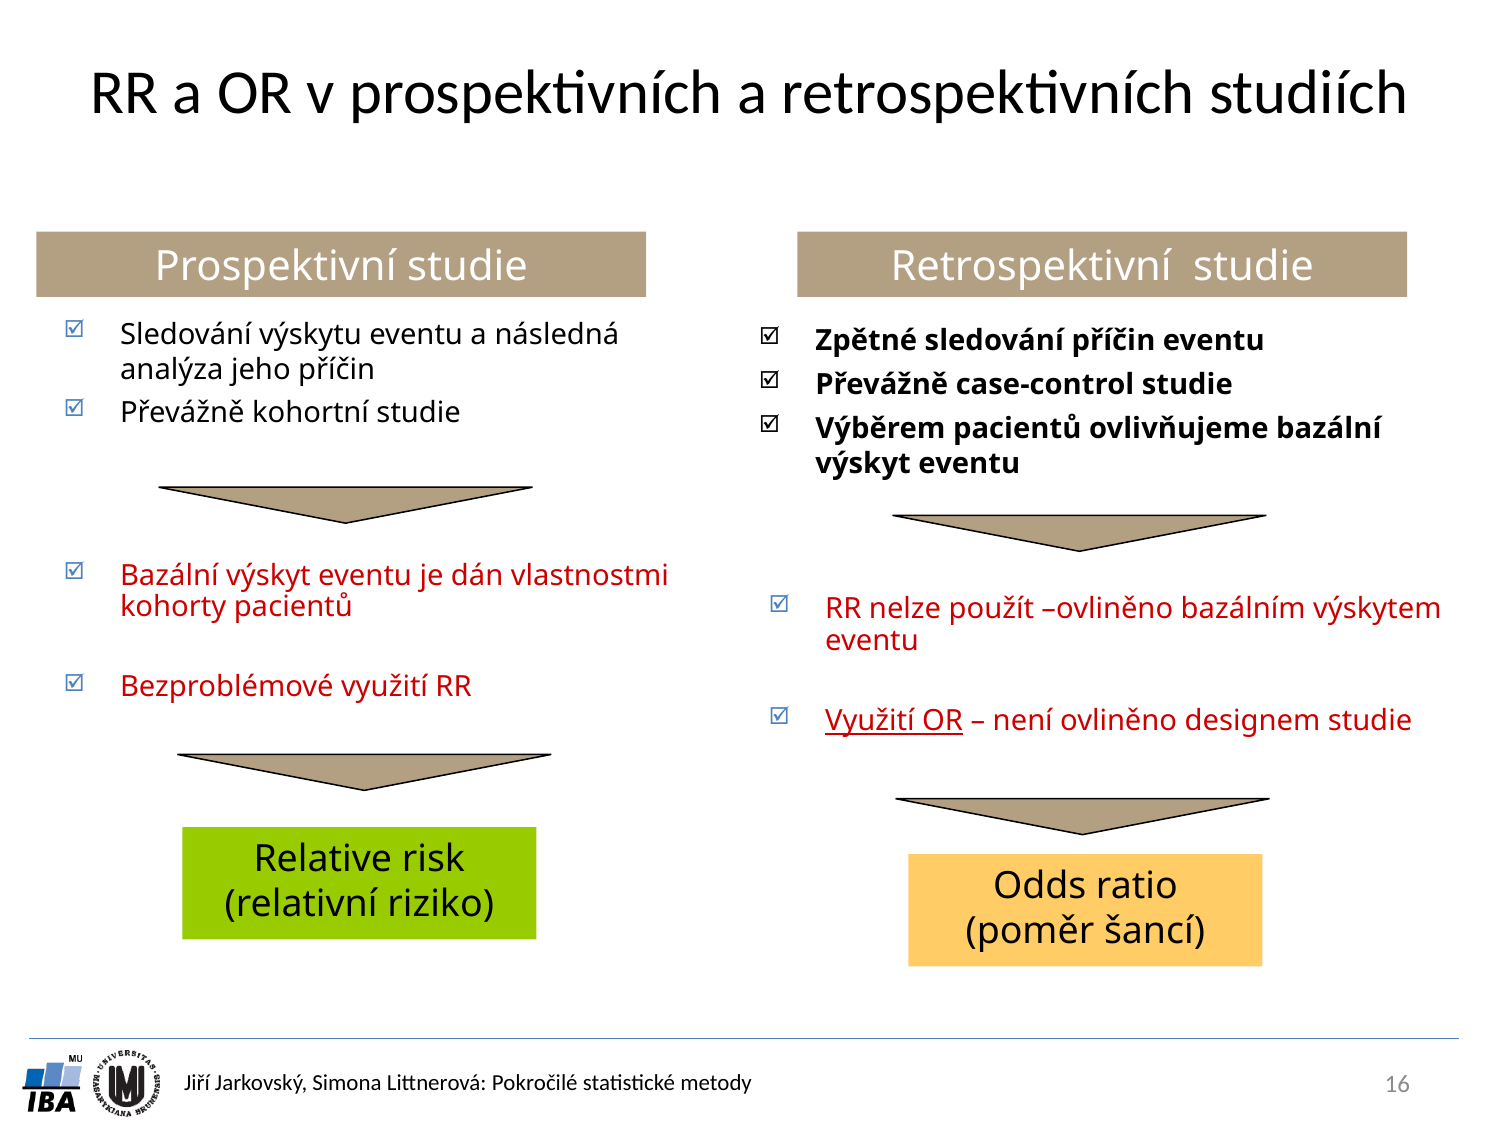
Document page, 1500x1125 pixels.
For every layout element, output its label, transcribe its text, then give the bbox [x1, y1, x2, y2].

text_box Bazální výskyt eventu je dán vlastnostmi kohorty pacientů Bezproblémové využití RR [48, 552, 762, 769]
text_box Sledování výskytu eventu a následná analýza jeho příčin Převážně kohortní studie [48, 307, 737, 552]
text_box RR nelze použít –ovliněno bazálním výskytem eventu Využití OR – není ovliněno designem studie [753, 586, 1467, 802]
text_box [895, 798, 1270, 835]
text_box Relative risk (relativní riziko) [182, 827, 537, 940]
text_box [158, 487, 533, 524]
title RR a OR v prospektivních a retrospektivních studiích [75, 42, 1425, 135]
text_box Retrospektivní studie [797, 231, 1408, 297]
text_box [177, 754, 552, 791]
picture [22, 1055, 82, 1112]
picture [93, 1050, 160, 1117]
text_box Odds ratio (poměr šancí) [908, 854, 1263, 967]
text_box Prospektivní studie [36, 231, 647, 297]
slide_number 16 [1074, 1052, 1425, 1113]
text_box [892, 515, 1267, 552]
text_box Zpětné sledování příčin eventu Převážně case-control studie Výběrem pacientů ovlivňujeme bazální výskyt eventu [744, 314, 1424, 586]
